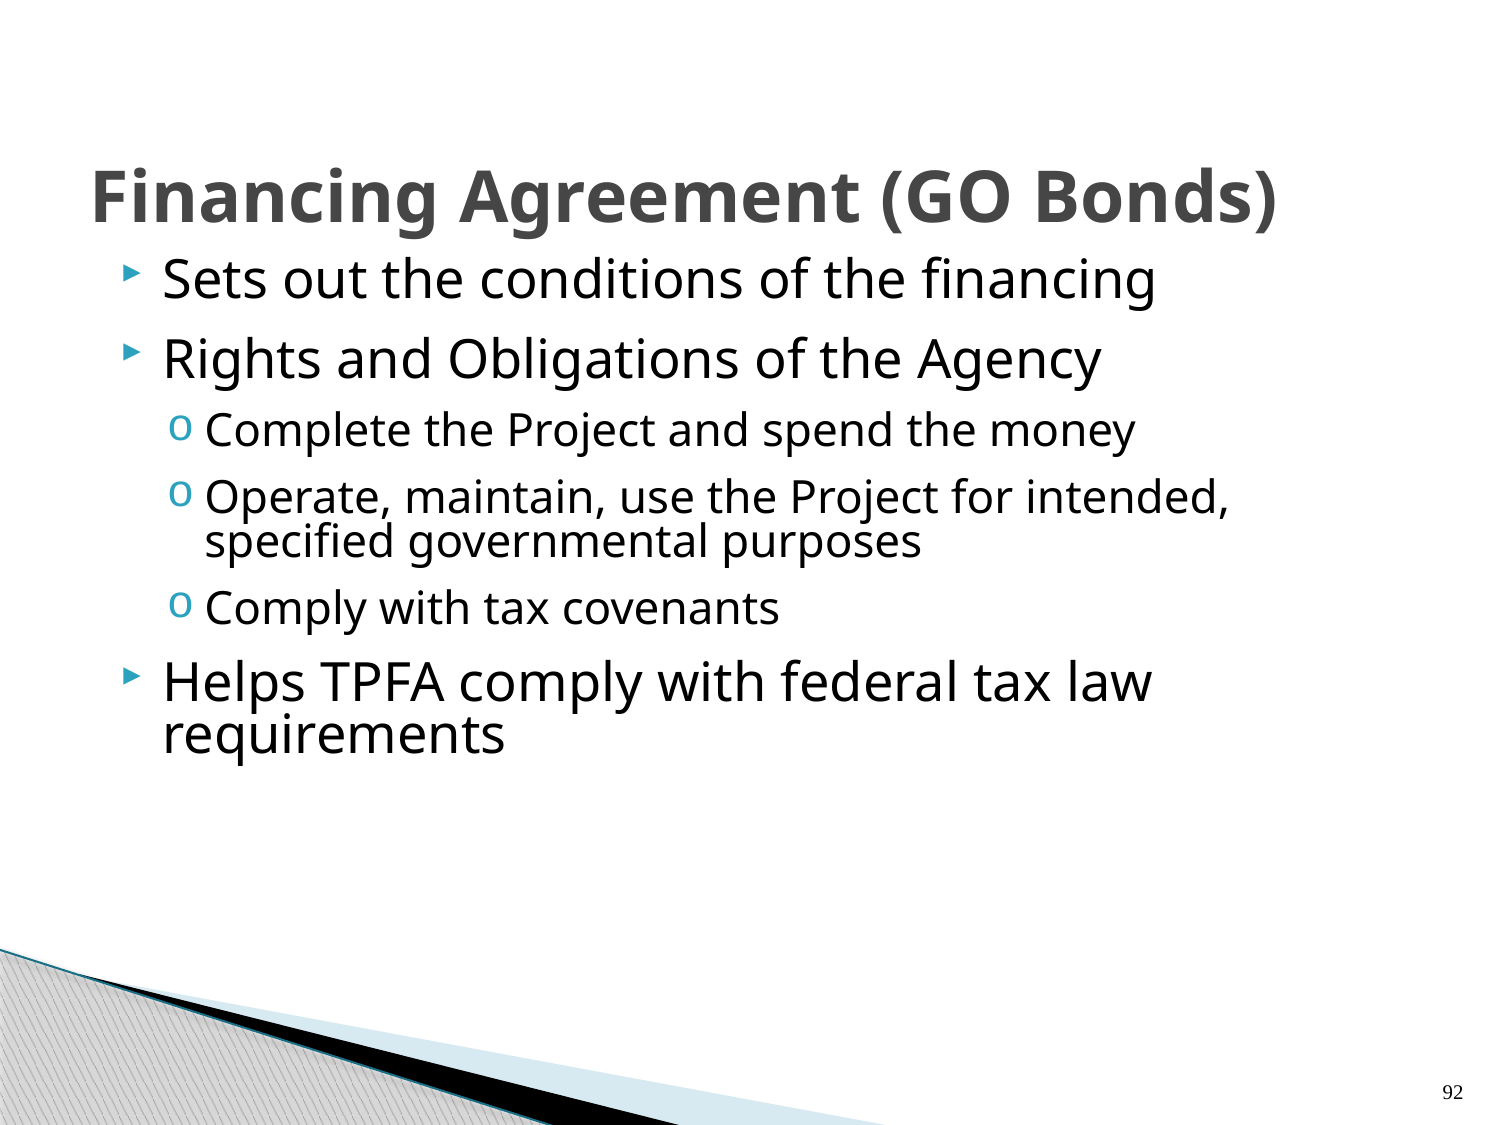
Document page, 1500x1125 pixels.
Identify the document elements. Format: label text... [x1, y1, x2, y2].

slide_number 92 [1418, 1051, 1479, 1112]
list Sets out the conditions of the financing Rights and Obligations of the Agency Complete the Project and spend the money Operate, maintain, use the Project for intended, specified governmental purposes Comply with tax covenants Helps TPFA comply with federal tax law requirements [87, 249, 1438, 993]
title Financing Agreement (GO Bonds) [75, 112, 1425, 275]
